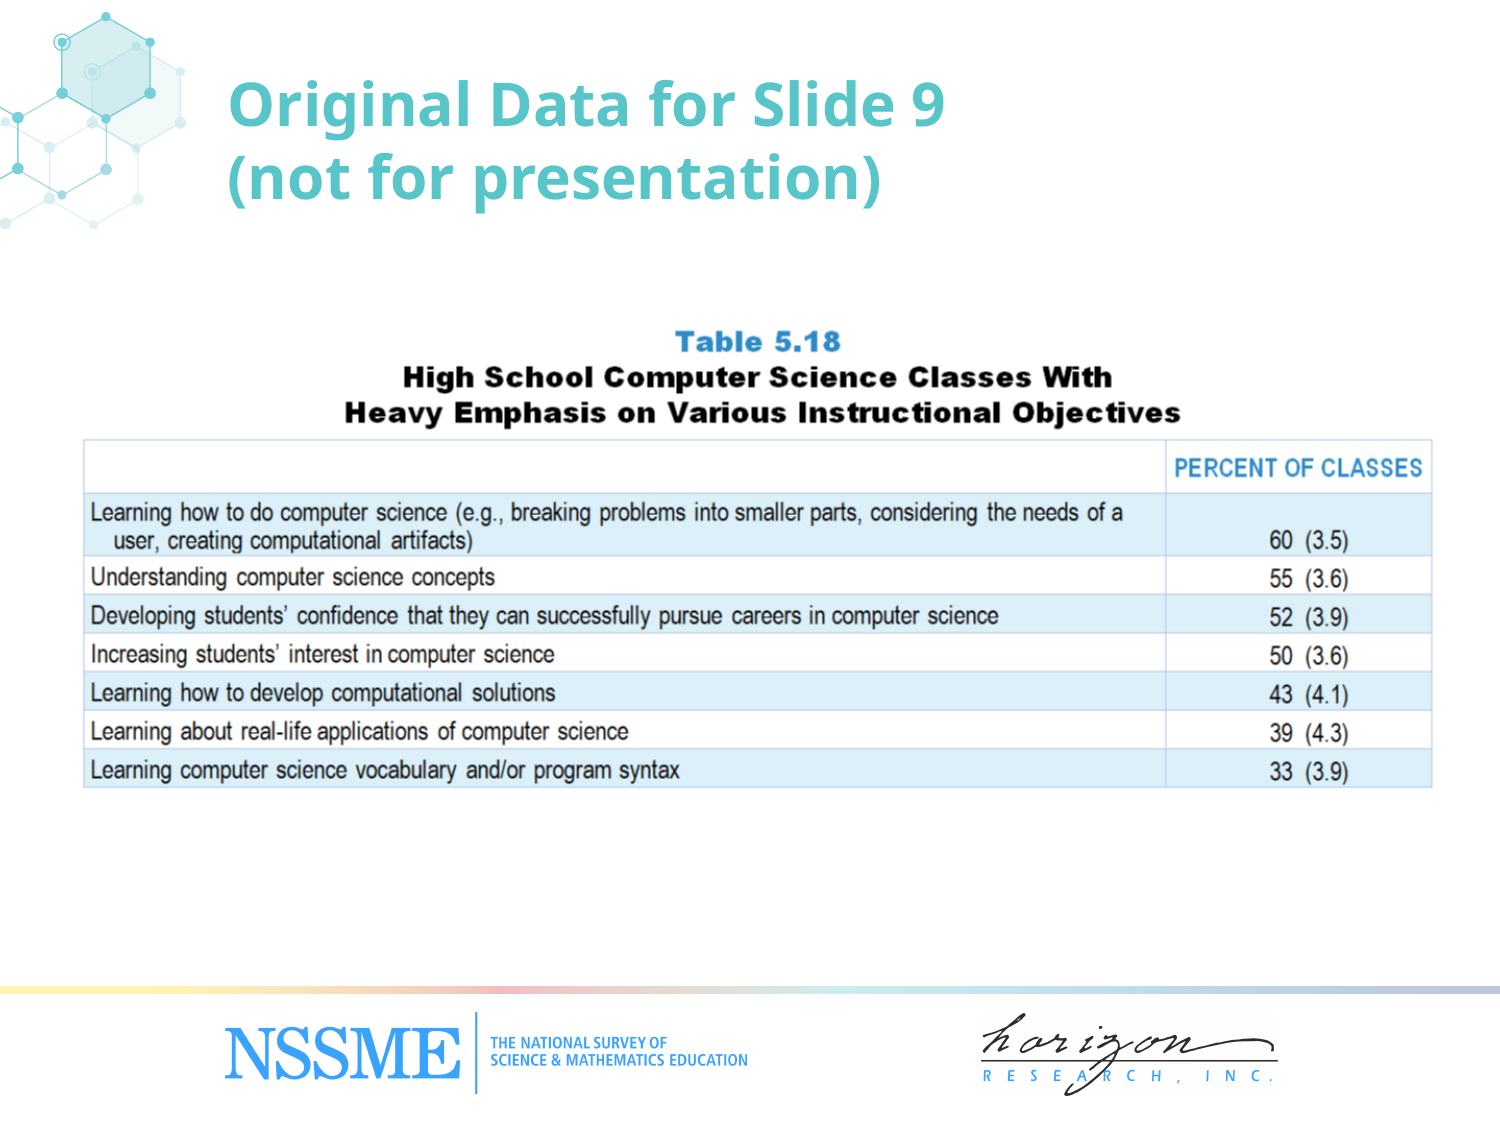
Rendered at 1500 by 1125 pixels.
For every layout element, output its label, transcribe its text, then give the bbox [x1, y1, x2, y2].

text_box Original Data for Slide 9 (not for presentation) [212, 45, 1425, 233]
picture [0, 0, 1500, 1125]
